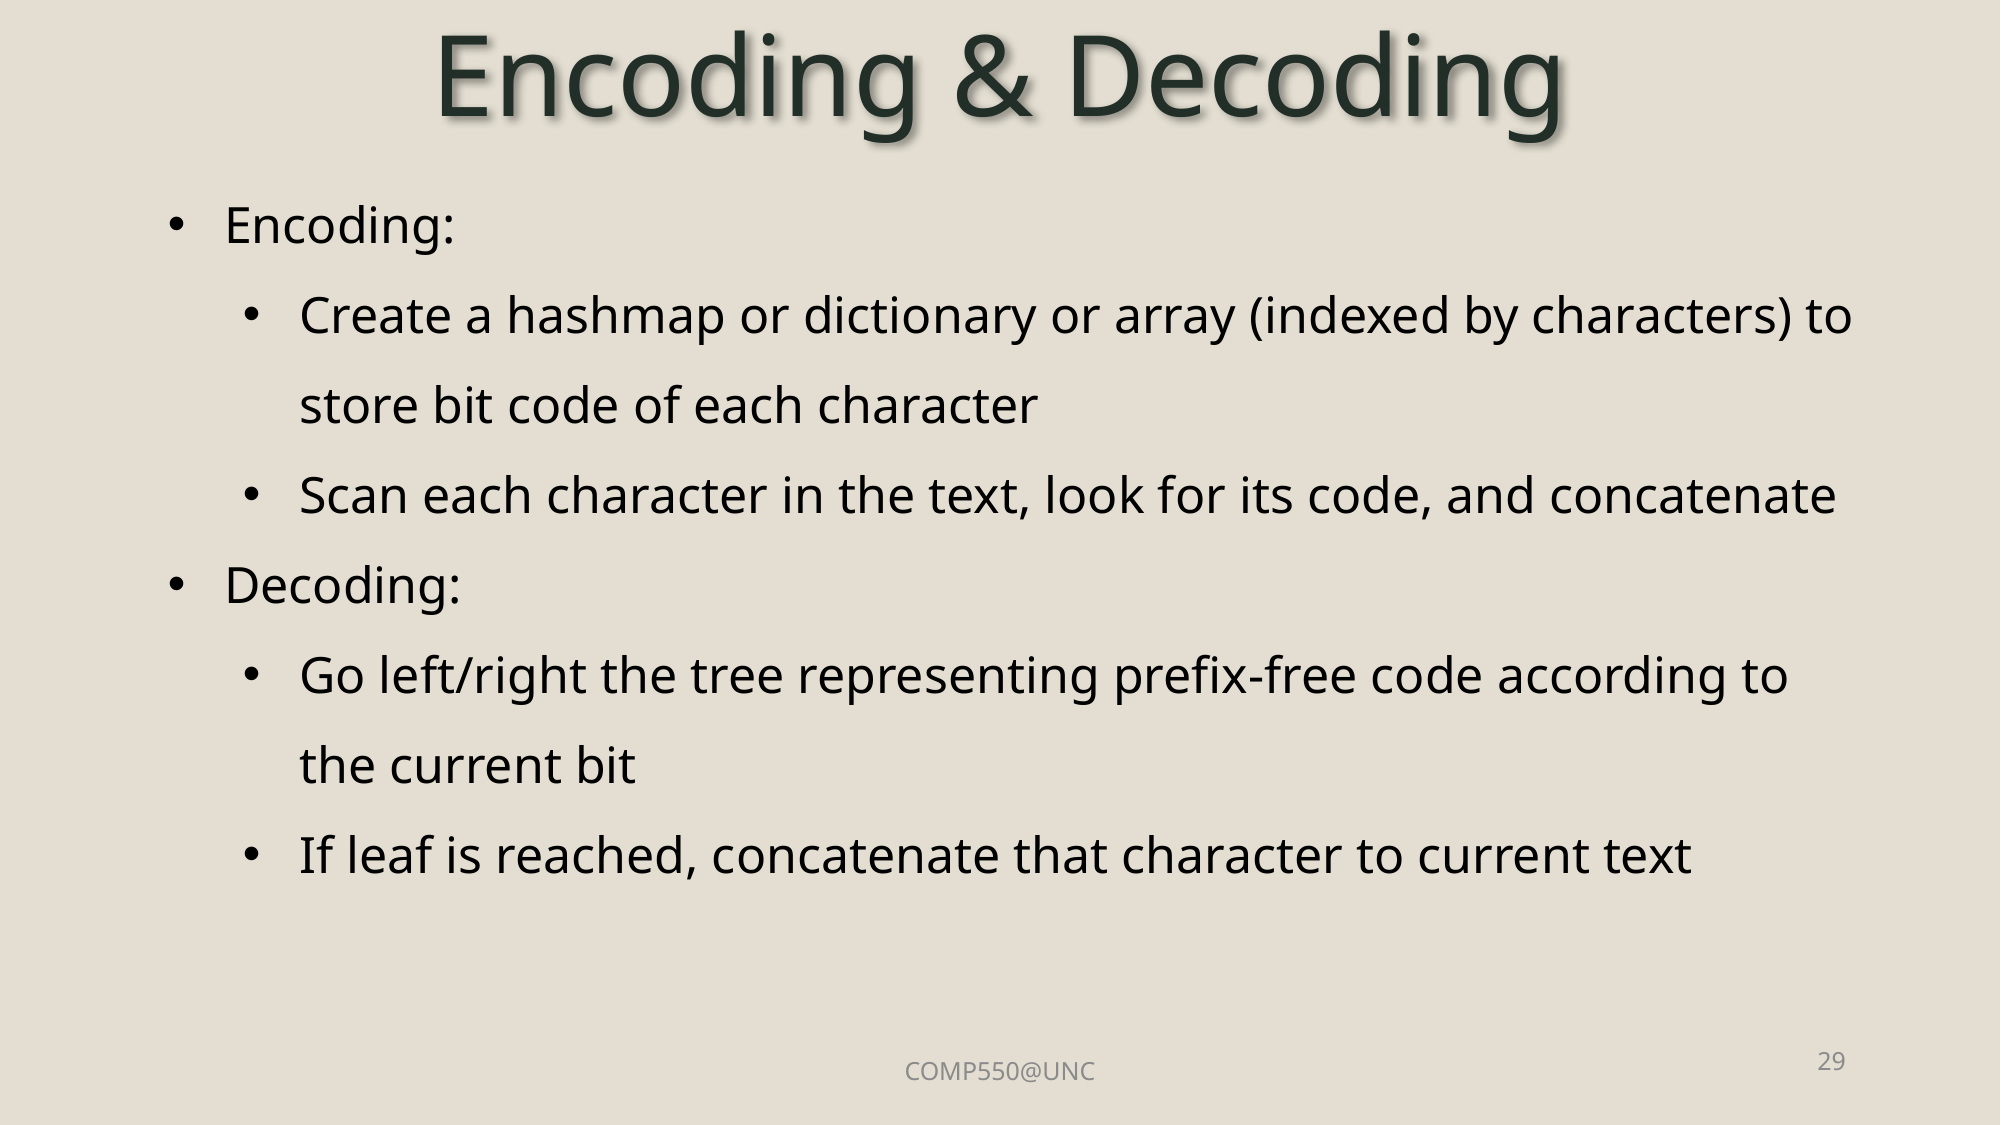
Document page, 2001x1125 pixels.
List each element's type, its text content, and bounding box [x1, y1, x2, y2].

footer COMP550@UNC [662, 1042, 1338, 1103]
text_box Encoding: Create a hashmap or dictionary or array (indexed by characters) to store bit code of each character Scan each character in the text, look for its code, and concatenate Decoding: Go left/right the tree representing prefix-free code according to the current bit If leaf is reached, concatenate that character to current text [153, 156, 1883, 891]
slide_number 29 [1410, 1032, 1861, 1093]
title Encoding & Decoding [0, 3, 2000, 157]
